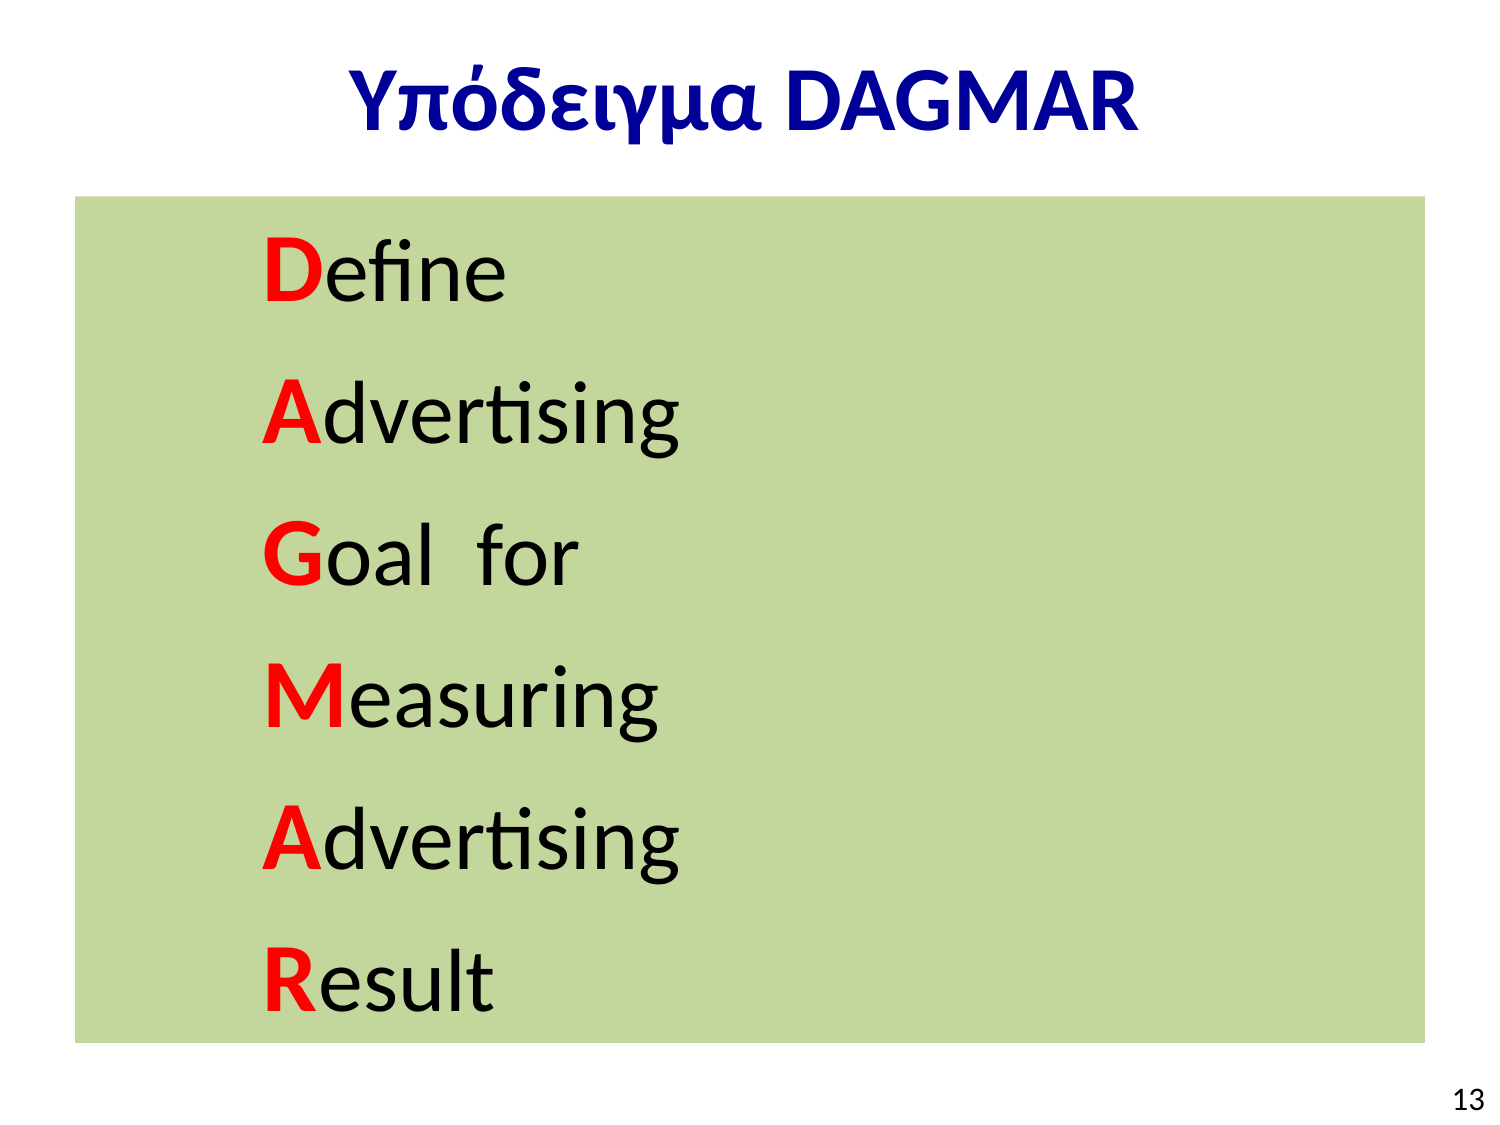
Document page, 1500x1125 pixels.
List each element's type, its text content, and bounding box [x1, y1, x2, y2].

text_box 13 [1246, 1070, 1500, 1125]
title Υπόδειγμα DAGMAR [70, 0, 1421, 188]
list Define Advertising Goal for Measuring Advertising Result [75, 196, 1425, 1043]
